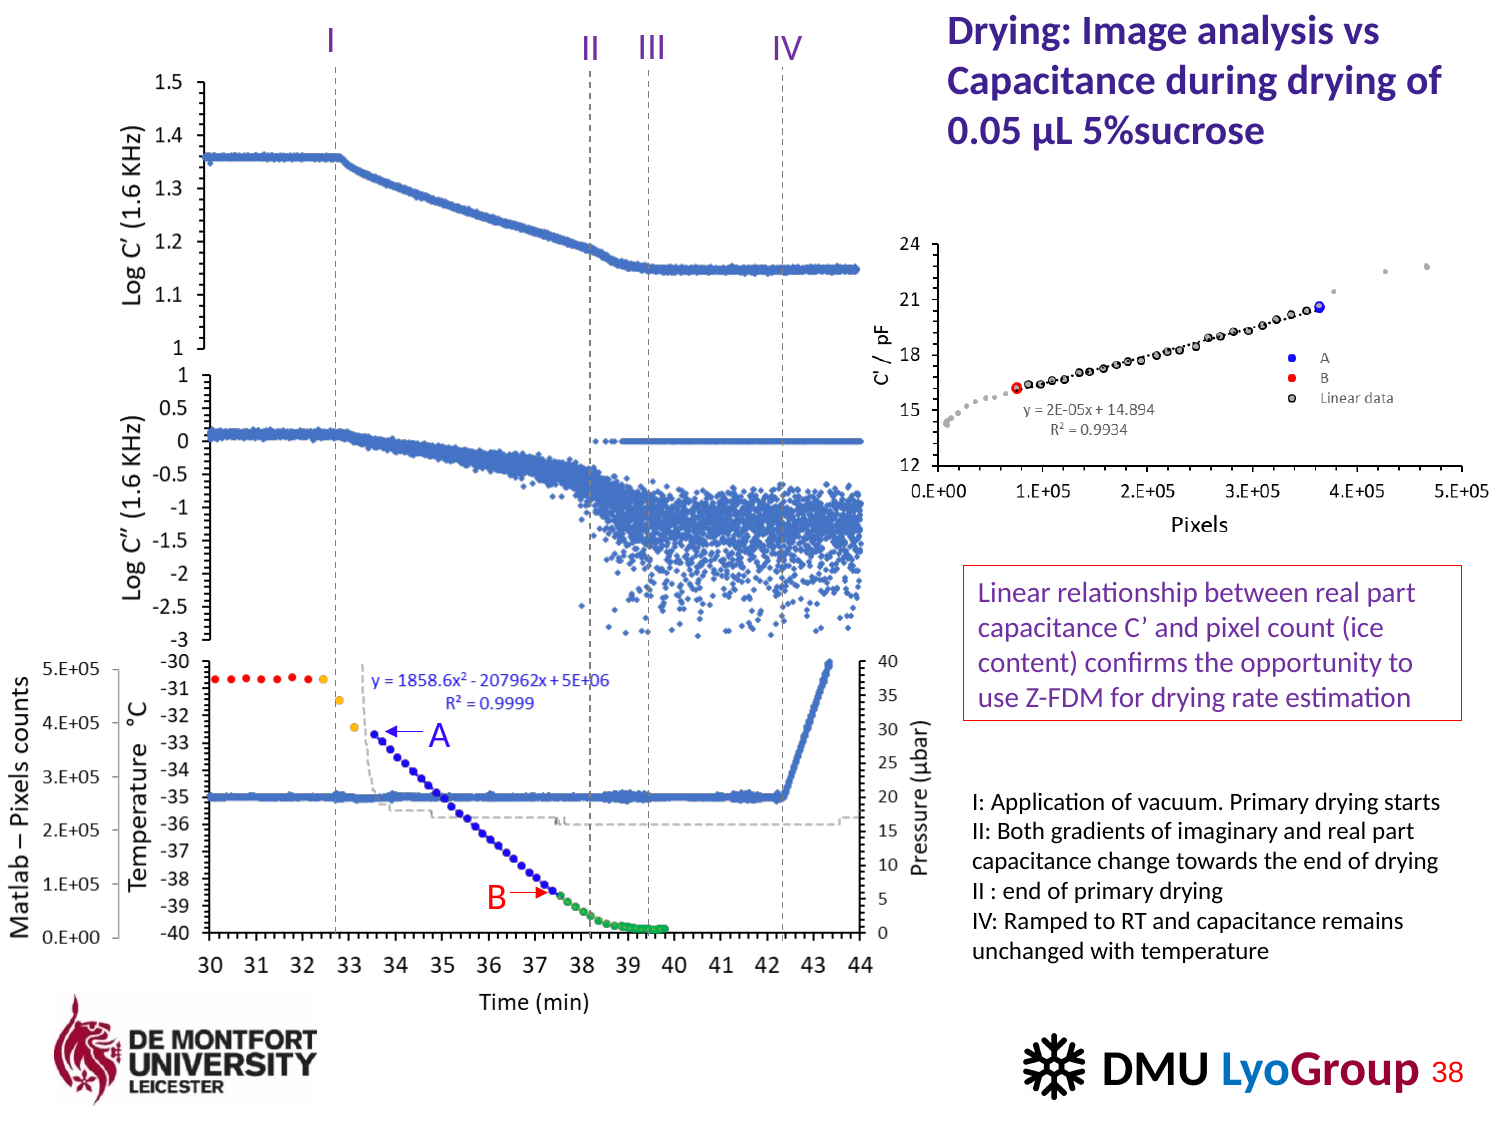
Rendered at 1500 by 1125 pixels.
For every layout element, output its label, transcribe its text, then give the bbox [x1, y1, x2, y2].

text_box II [566, 15, 622, 47]
title Drying: Image analysis vs Capacitance during drying of 0.05 µL 5%sucrose [932, 14, 1489, 141]
picture [0, 48, 1500, 1106]
text_box Linear relationship between real part capacitance C’ and pixel count (ice content) confirms the opportunity to use Z-FDM for drying rate estimation [963, 567, 1462, 721]
text_box IV [757, 15, 836, 47]
text_box I: Application of vacuum. Primary drying starts II: Both gradients of imaginary and real part capacitance change towards the end of drying II : end of primary drying IV: Ramped to RT and capacitance remains unchanged with temperature [1016, 777, 1500, 1002]
text_box I [311, 7, 390, 47]
text_box III [622, 14, 702, 47]
picture [1020, 1033, 1088, 1100]
